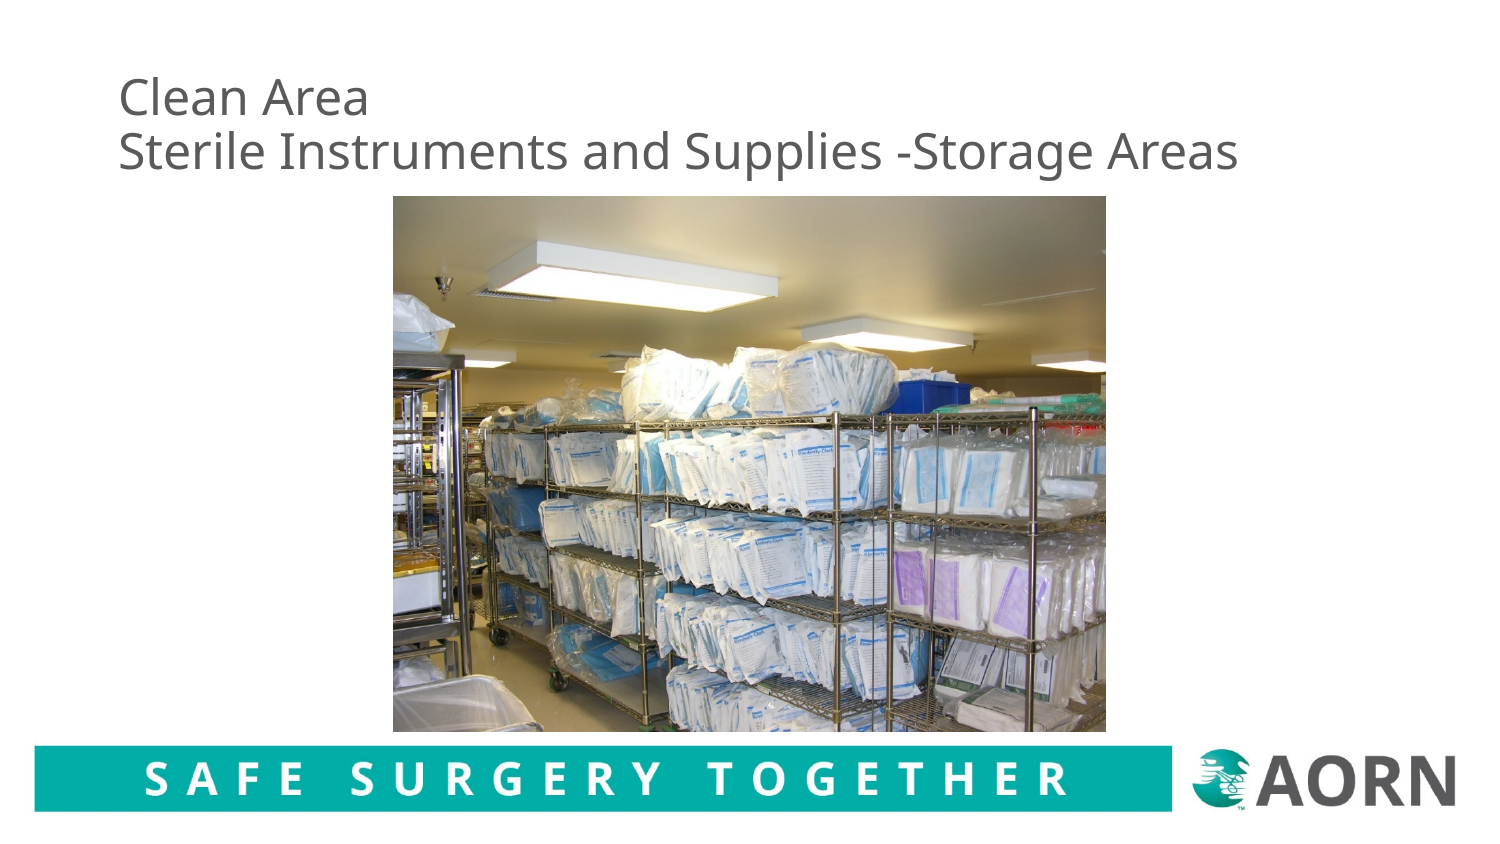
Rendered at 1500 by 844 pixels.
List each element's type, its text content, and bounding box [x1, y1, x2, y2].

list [393, 196, 1106, 732]
title Clean Area Sterile Instruments and Supplies -Storage Areas [103, 44, 1397, 208]
picture [0, 707, 1495, 844]
